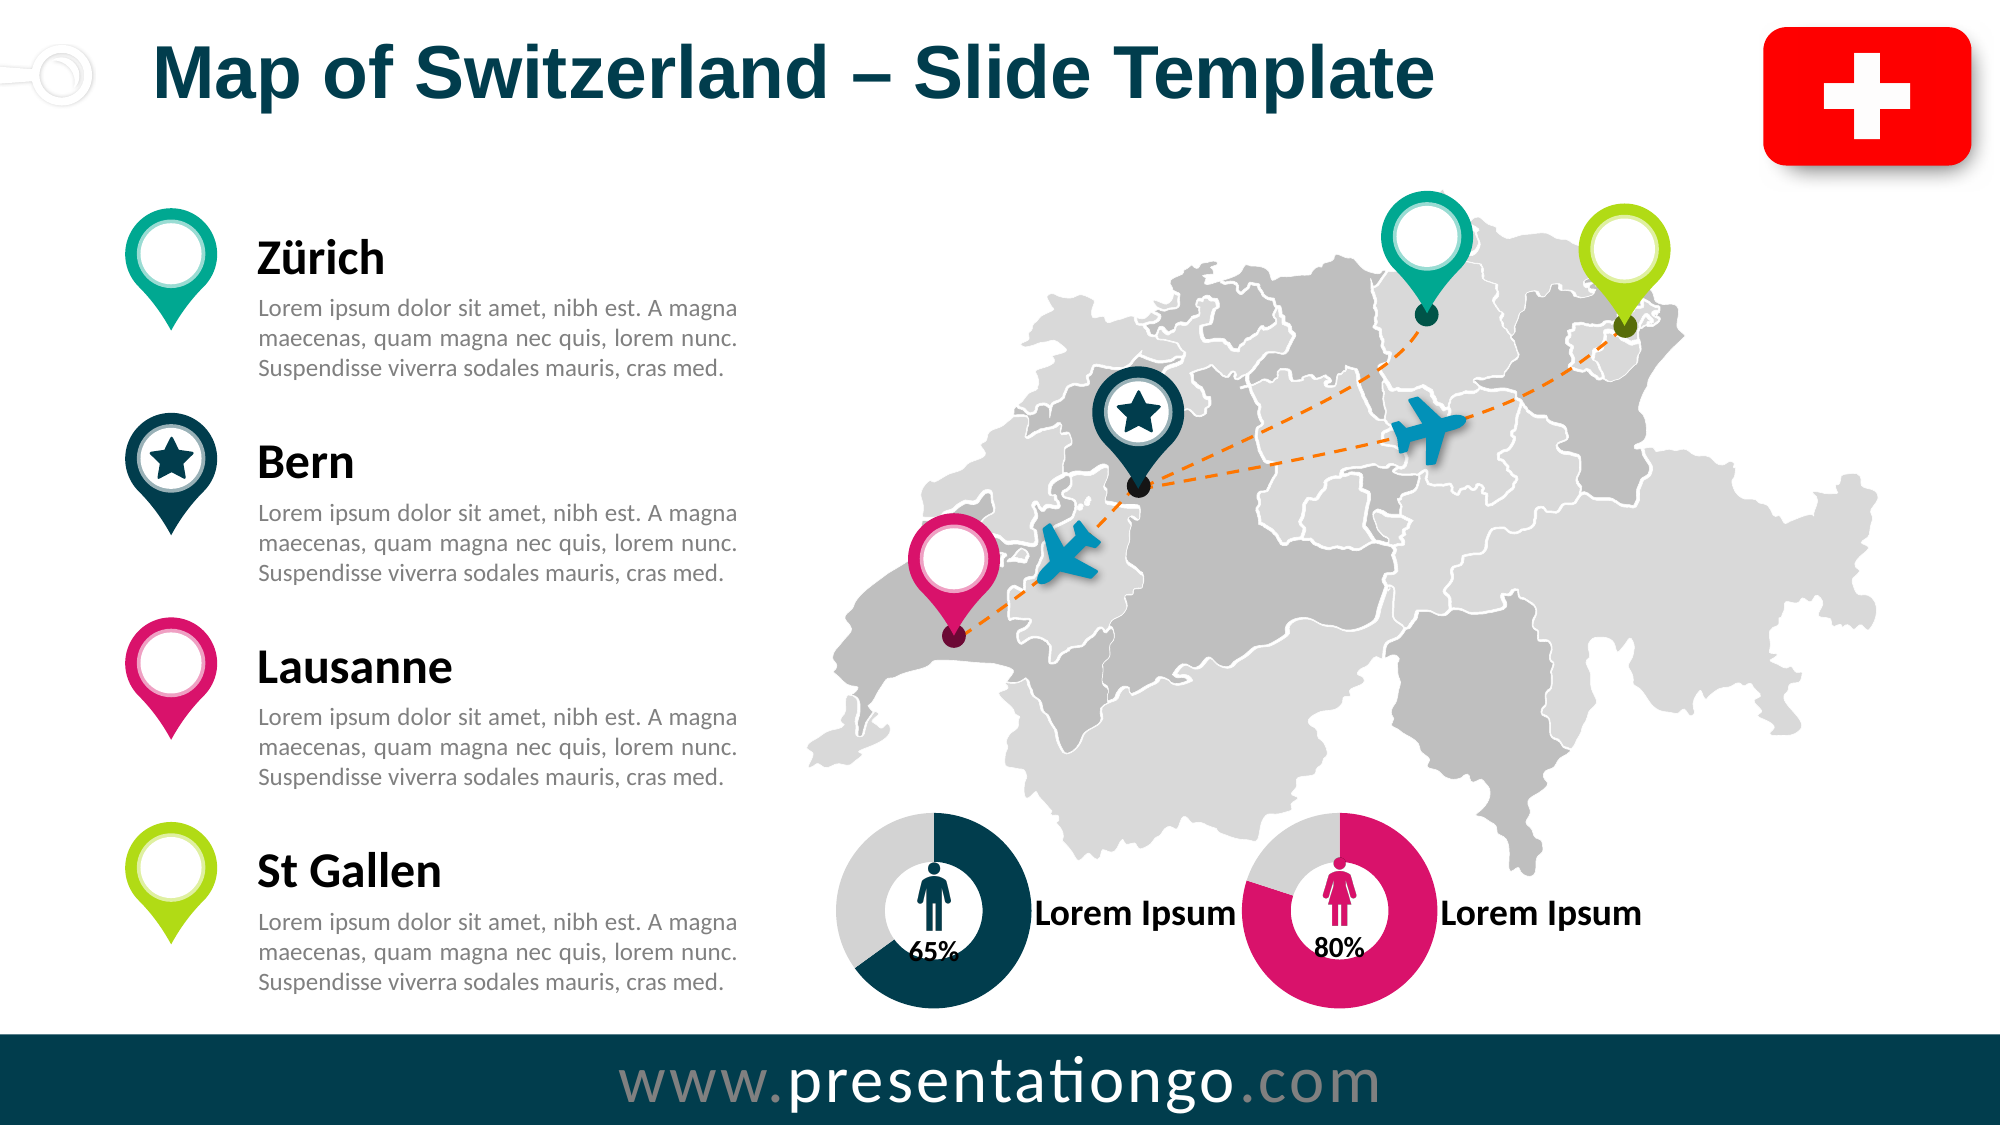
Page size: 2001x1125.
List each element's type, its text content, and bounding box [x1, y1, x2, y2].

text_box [256, 625, 739, 799]
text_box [806, 189, 1879, 877]
text_box Lorem Ipsum [1066, 880, 1208, 941]
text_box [125, 208, 218, 301]
chart [802, 808, 1066, 1013]
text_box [125, 412, 218, 505]
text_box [256, 420, 739, 595]
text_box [1381, 190, 1474, 327]
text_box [1578, 203, 1671, 338]
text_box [125, 821, 218, 914]
text_box Lorem Ipsum [1472, 880, 1658, 941]
picture [897, 860, 971, 933]
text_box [256, 216, 739, 390]
title Map of Switzerland – Slide Template [137, 26, 1801, 148]
picture [1303, 855, 1376, 928]
chart [1208, 808, 1472, 1013]
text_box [125, 617, 218, 710]
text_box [256, 830, 739, 1004]
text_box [1092, 366, 1185, 498]
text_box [1763, 27, 1972, 166]
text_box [908, 513, 1001, 648]
